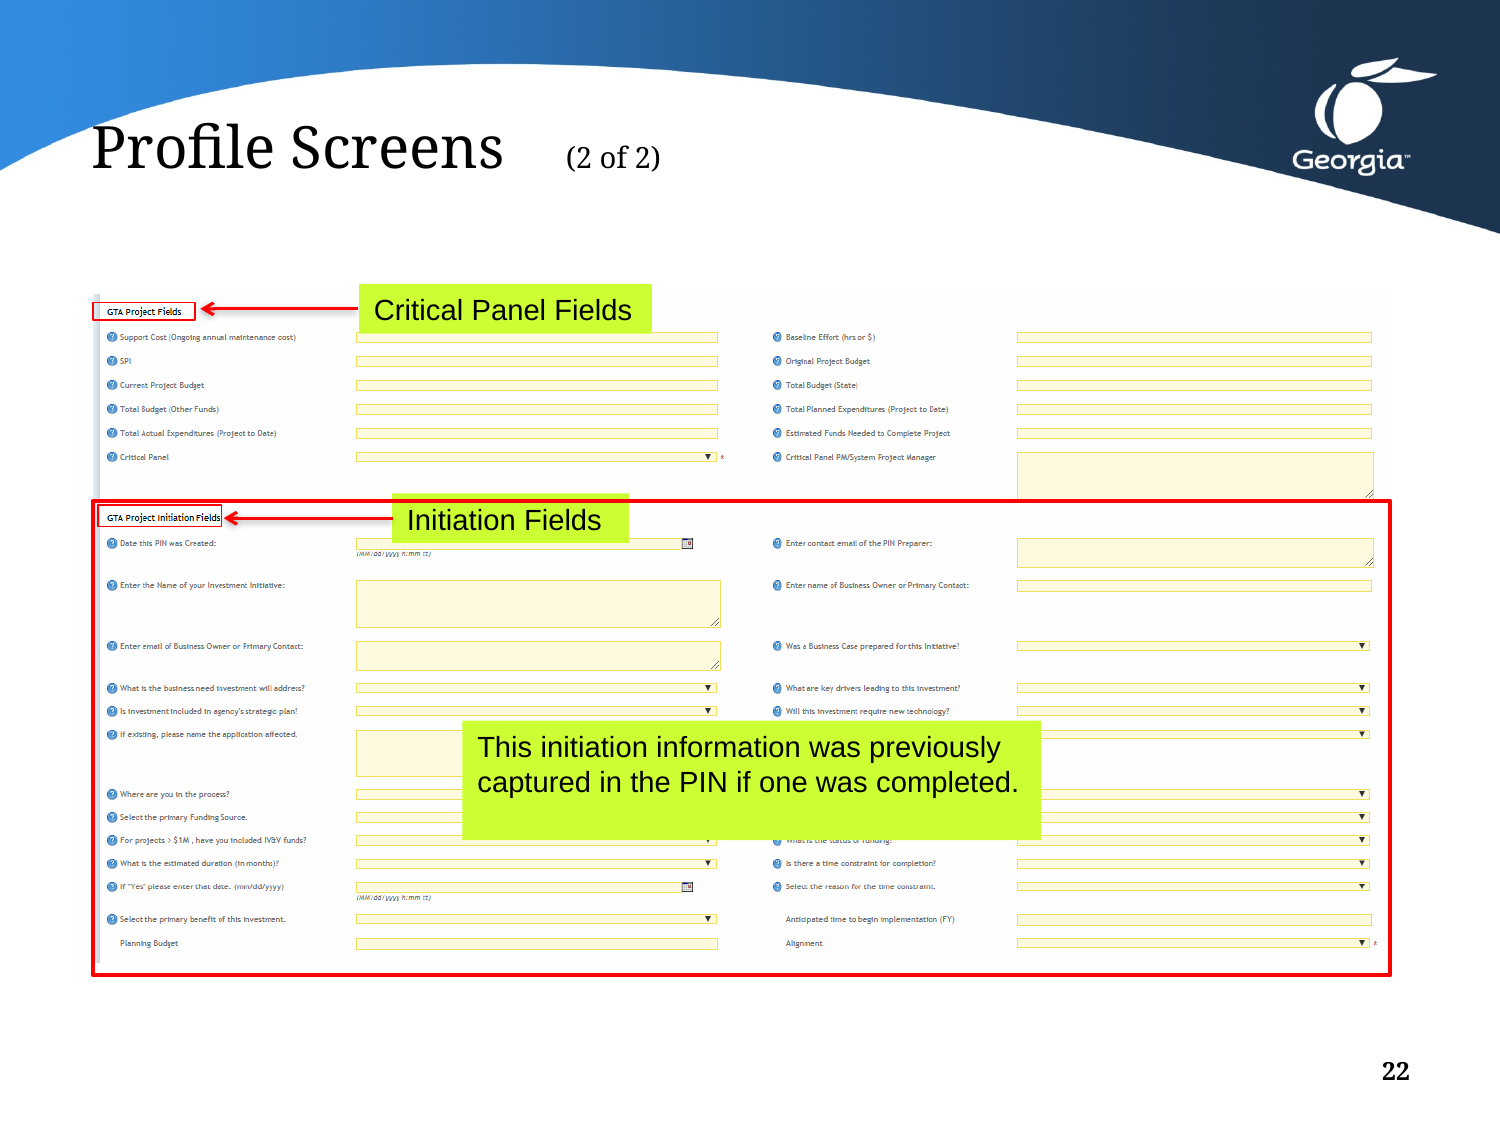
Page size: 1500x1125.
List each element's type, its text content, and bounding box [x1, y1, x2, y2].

title Profile Screens (2 of 2) [76, 93, 1164, 198]
text_box Critical Panel Fields [359, 283, 652, 292]
slide_number 22 [1074, 1042, 1425, 1103]
picture [0, 0, 1500, 1125]
text_box [91, 969, 1392, 977]
